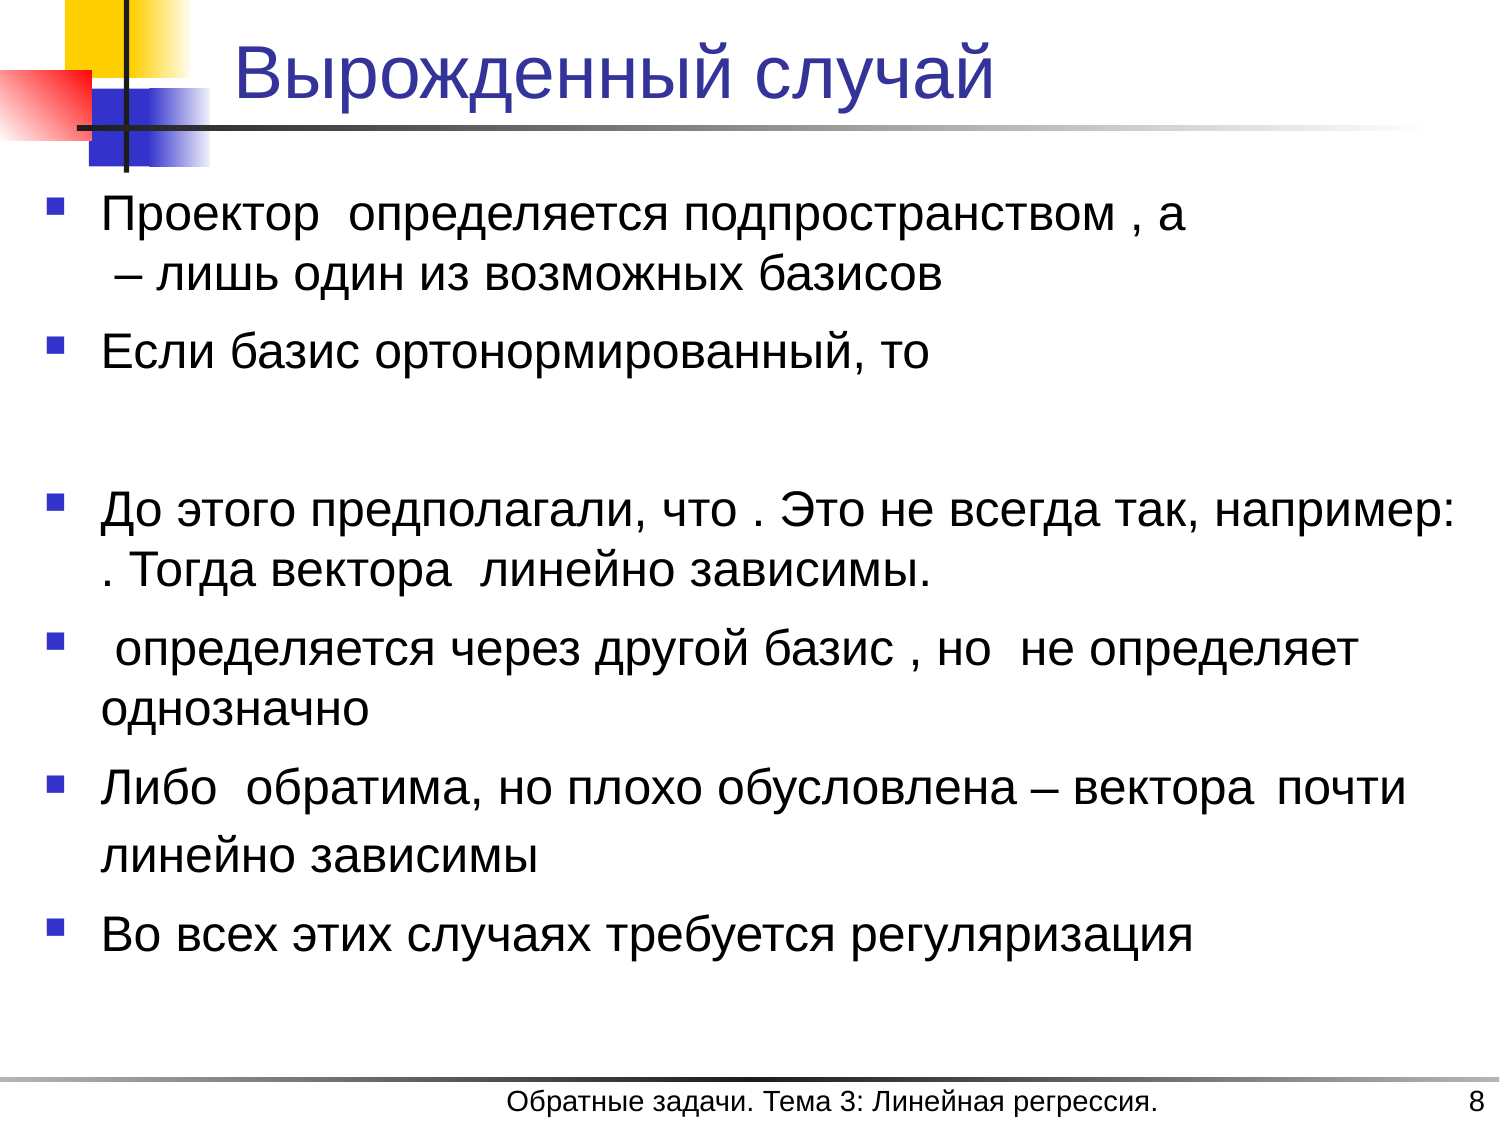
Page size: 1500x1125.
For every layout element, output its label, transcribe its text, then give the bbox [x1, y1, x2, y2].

footer Обратные задачи. Тема 3: Линейная регрессия. [372, 1070, 1294, 1125]
slide_number 8 [1340, 1070, 1500, 1125]
title Вырожденный случай [218, 0, 1474, 122]
